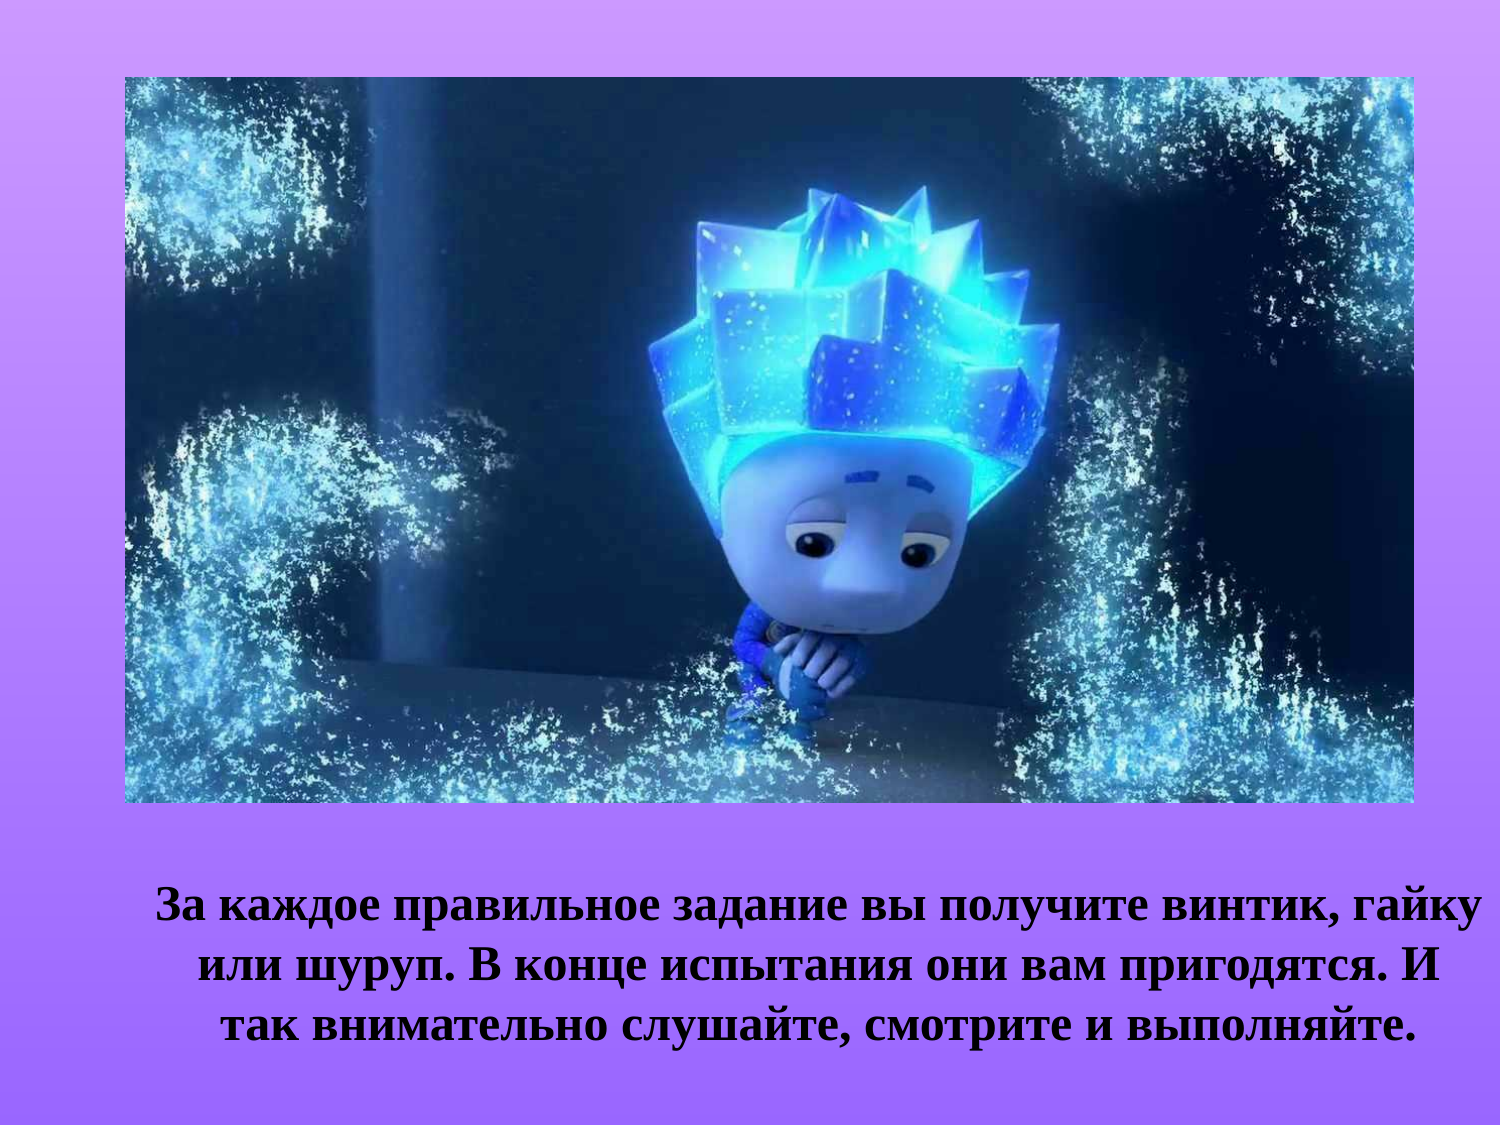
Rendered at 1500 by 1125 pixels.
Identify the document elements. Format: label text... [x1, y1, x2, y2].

picture [124, 77, 1414, 803]
list За каждое правильное задание вы получите винтик, гайку или шуруп. В конце испытания они вам пригодятся. И так внимательно слушайте, смотрите и выполняйте. [137, 862, 1500, 1025]
